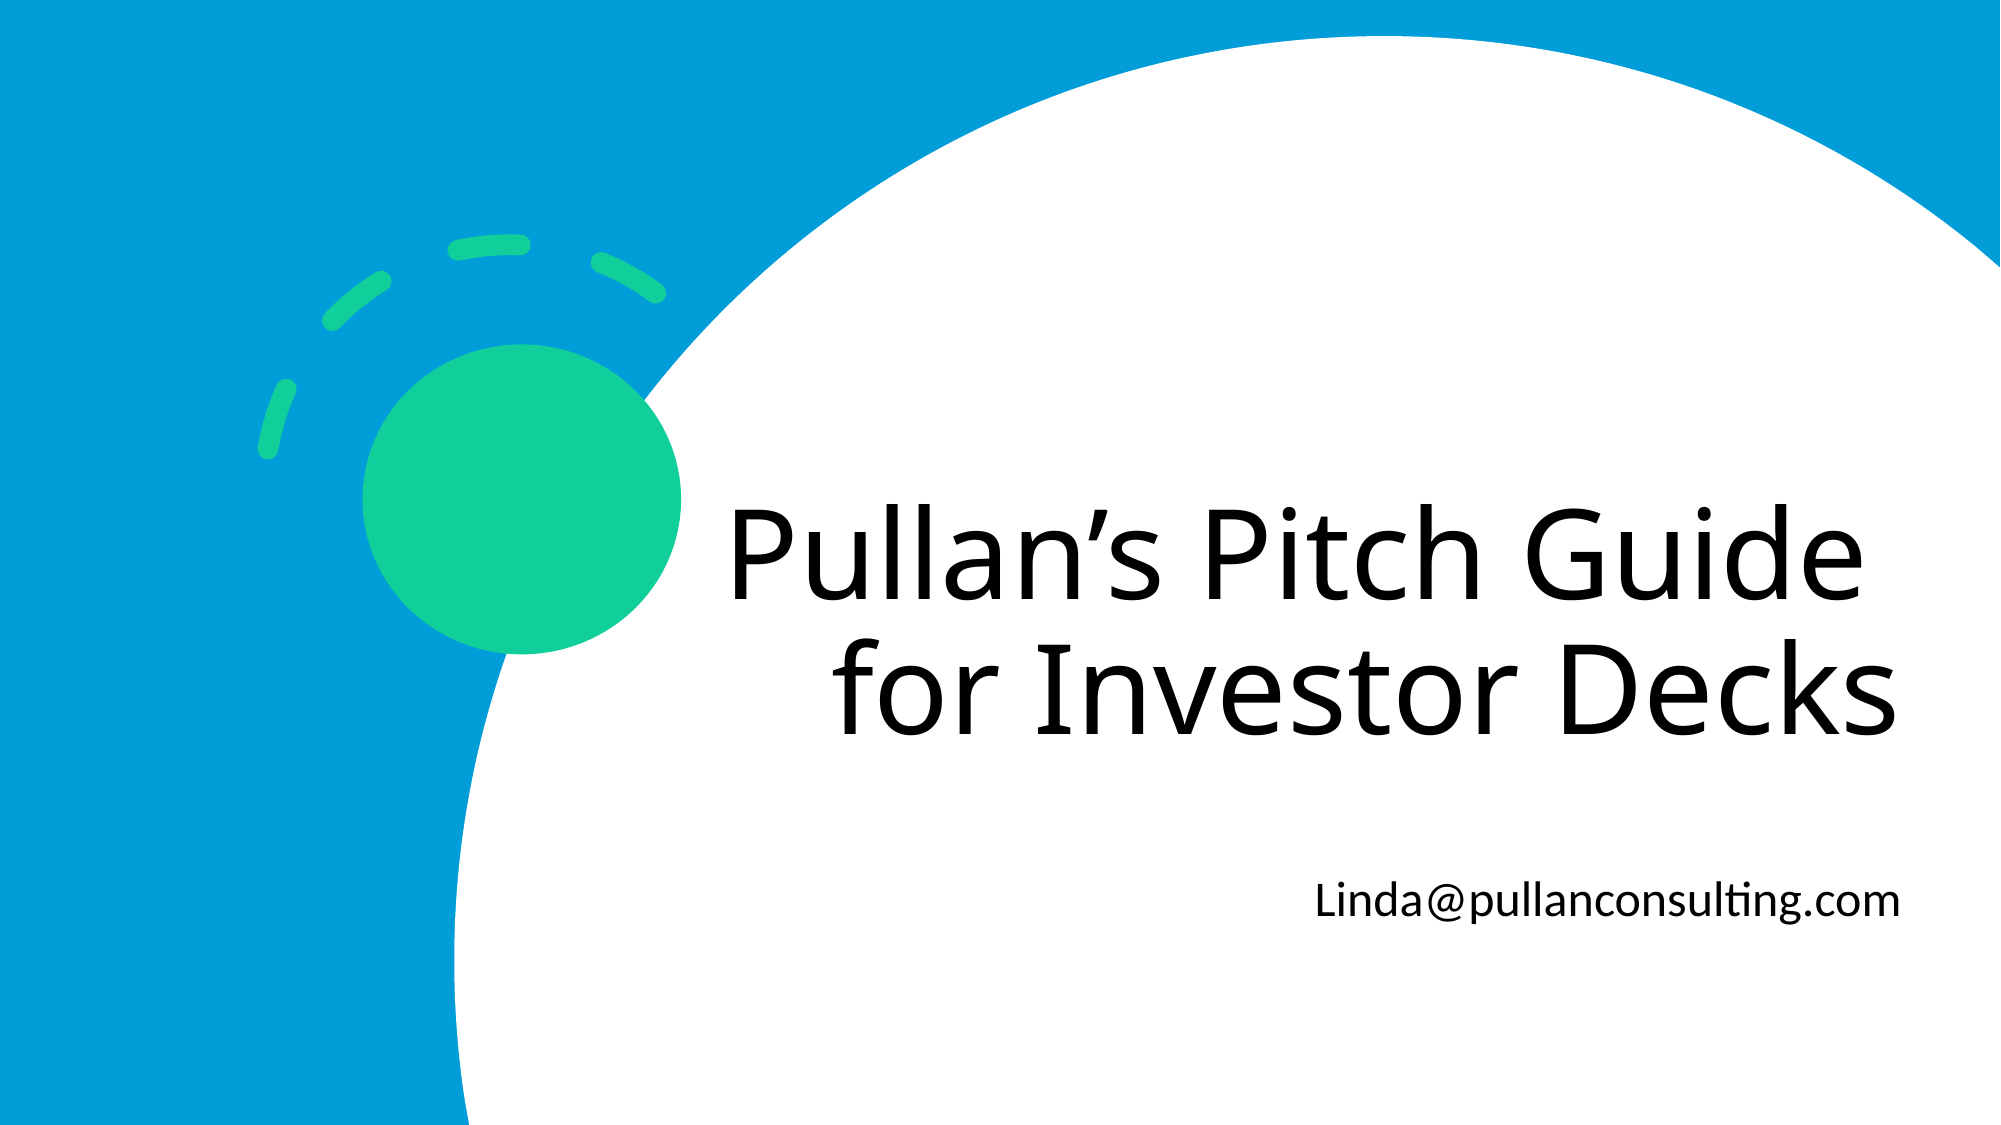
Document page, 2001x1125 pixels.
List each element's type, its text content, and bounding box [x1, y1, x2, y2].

subtitle Linda@pullanconsulting.com [662, 784, 1917, 1003]
title Pullan’s Pitch Guide for Investor Decks [662, 318, 1917, 770]
text_box [361, 373, 662, 656]
text_box [267, 244, 676, 490]
text_box [453, 35, 2000, 1125]
text_box [0, 0, 2000, 1125]
